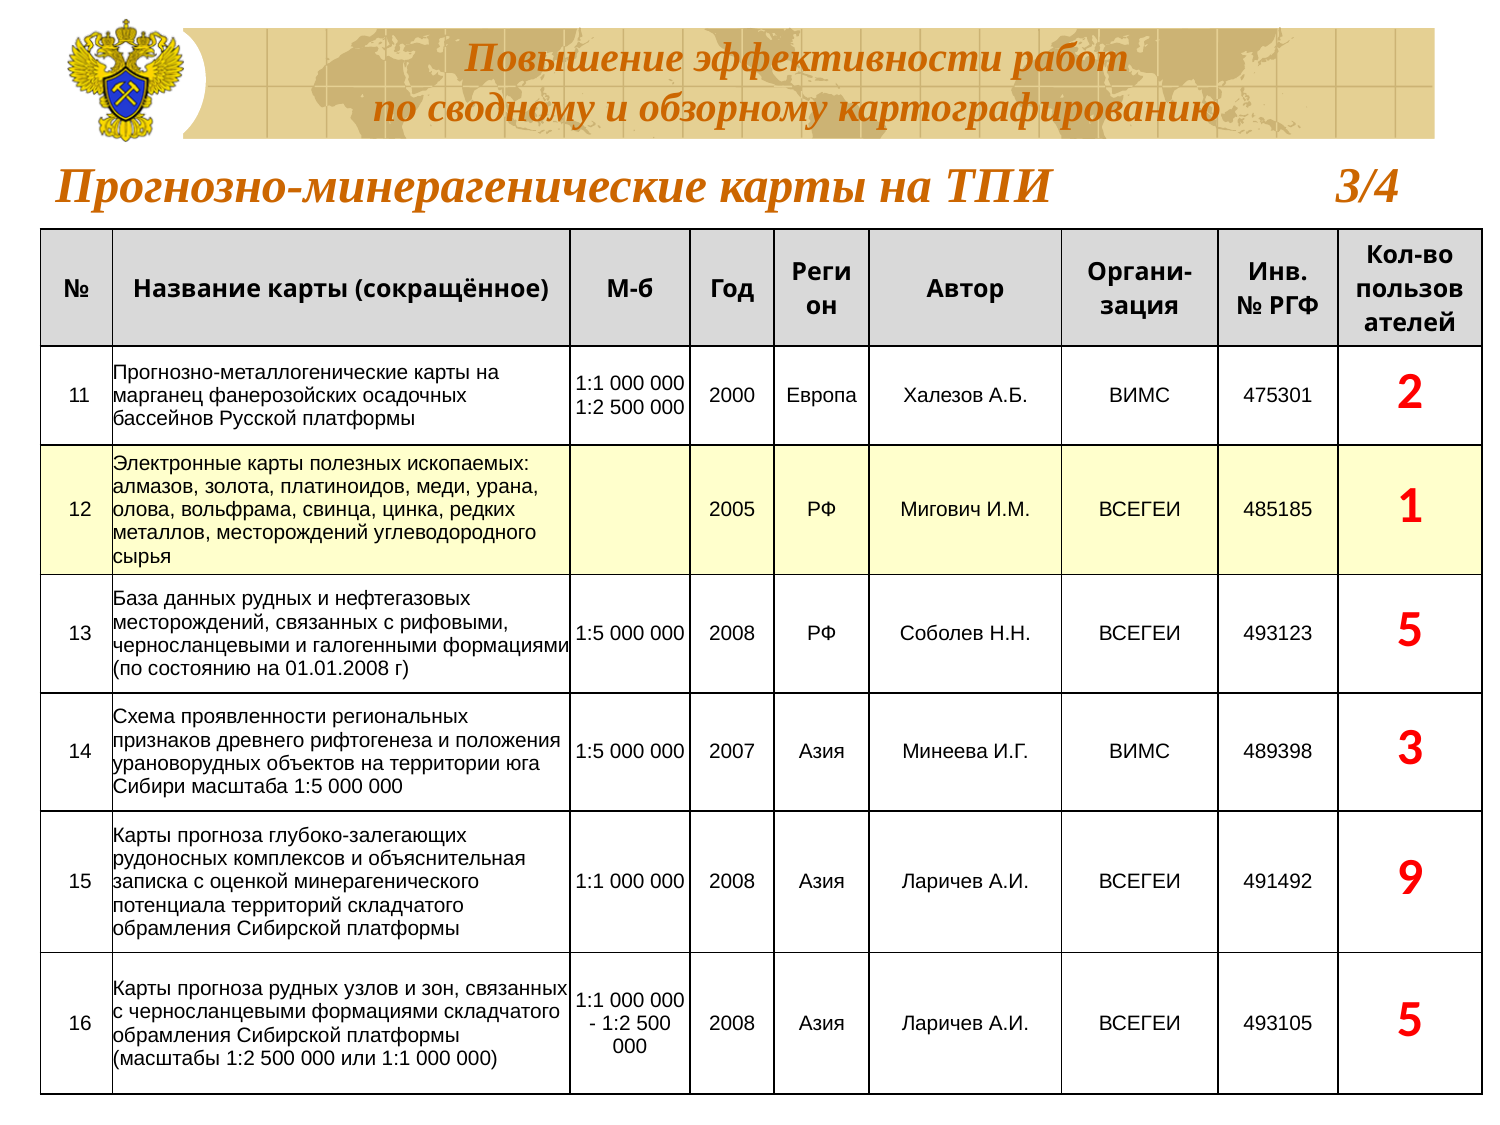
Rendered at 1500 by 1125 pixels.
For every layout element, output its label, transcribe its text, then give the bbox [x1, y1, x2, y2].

table_cell 5 [1339, 575, 1481, 692]
table_cell ВСЕГЕИ [1062, 575, 1217, 692]
table_cell ВИМС [1062, 694, 1217, 810]
table_cell 2008 [691, 953, 773, 1093]
table_cell 491492 [1219, 812, 1337, 952]
table_cell 2005 [691, 446, 773, 574]
table_cell 3 [1339, 694, 1481, 810]
table_cell ВИМС [1062, 347, 1217, 444]
table_cell Прогнозно-металлогенические карты на марганец фанерозойских осадочных бассейнов Русской платформы [113, 347, 569, 444]
table_cell ВСЕГЕИ [1062, 953, 1217, 1093]
table_cell 11 [41, 347, 112, 444]
table_header Инв. № РГФ [1219, 230, 1337, 345]
table_cell 13 [41, 575, 112, 692]
table_cell 2007 [691, 694, 773, 810]
table_cell 493123 [1219, 575, 1337, 692]
table_header Регион [775, 230, 868, 345]
table_cell 2008 [691, 812, 773, 952]
table_cell 9 [1339, 812, 1481, 952]
table_header Год [691, 230, 773, 345]
title Прогнозно-минерагенические карты на ТПИ 3/4 [40, 137, 1436, 228]
table_cell 493105 [1219, 953, 1337, 1093]
table_cell Азия [775, 694, 868, 810]
table_cell 489398 [1219, 694, 1337, 810]
table_cell База данных рудных и нефтегазовых месторождений, связанных с рифовыми, черносланцевыми и галогенными формациями (по состоянию на 01.01.2008 г) [113, 575, 569, 692]
table_cell 14 [41, 694, 112, 810]
table_cell Ларичев А.И. [870, 953, 1061, 1093]
table_header № [41, 230, 112, 345]
table_cell Ларичев А.И. [870, 812, 1061, 952]
table_cell Азия [775, 812, 868, 952]
table_cell Карты прогноза глубоко-залегающих рудоносных комплексов и объяснительная записка с оценкой минерагенического потенциала территорий складчатого обрамления Сибирской платформы [113, 812, 569, 952]
table_cell 1:5 000 000 [571, 575, 689, 692]
table_cell РФ [775, 575, 868, 692]
table_cell 1:1 000 000 [571, 812, 689, 952]
table_cell [571, 446, 689, 574]
table_cell 1 [1339, 446, 1481, 574]
table_cell Карты прогноза рудных узлов и зон, связанных с черносланцевыми формациями складчатого обрамления Сибирской платформы (масштабы 1:2 500 000 или 1:1 000 000) [113, 953, 569, 1093]
table_cell 12 [41, 446, 112, 574]
table_header Кол-во пользователей [1339, 230, 1481, 345]
table_cell Соболев Н.Н. [870, 575, 1061, 692]
table_cell 1:5 000 000 [571, 694, 689, 810]
table_cell 16 [41, 953, 112, 1093]
table_cell Схема проявленности региональных признаков древнего рифтогенеза и положения урановорудных объектов на территории юга Сибири масштаба 1:5 000 000 [113, 694, 569, 810]
table_cell РФ [775, 446, 868, 574]
table_cell Халезов А.Б. [870, 347, 1061, 444]
table_header М-б [571, 230, 689, 345]
table_cell 2 [1339, 347, 1481, 444]
table_cell Европа [775, 347, 868, 444]
table_cell 1:1 000 000 - 1:2 500 000 [571, 953, 689, 1093]
table_cell 475301 [1219, 347, 1337, 444]
table_cell 2008 [691, 575, 773, 692]
table_cell ВСЕГЕИ [1062, 812, 1217, 952]
table_cell 15 [41, 812, 112, 952]
table_cell ВСЕГЕИ [1062, 446, 1217, 574]
table_header Органи-зация [1062, 230, 1217, 345]
table_header Автор [870, 230, 1061, 345]
table_cell Минеева И.Г. [870, 694, 1061, 810]
picture [66, 14, 190, 137]
table_cell Азия [775, 953, 868, 1093]
table_cell 5 [1339, 953, 1481, 1093]
table_cell 2000 [691, 347, 773, 444]
table_header Название карты (сокращённое) [113, 230, 569, 345]
table_cell 485185 [1219, 446, 1337, 574]
table_cell Мигович И.М. [870, 446, 1061, 574]
table_cell 1:1 000 000 1:2 500 000 [571, 347, 689, 444]
table_cell Электронные карты полезных ископаемых: алмазов, золота, платиноидов, меди, урана, олова, вольфрама, свинца, цинка, редких металлов, месторождений углеводородного сырья [113, 446, 569, 574]
